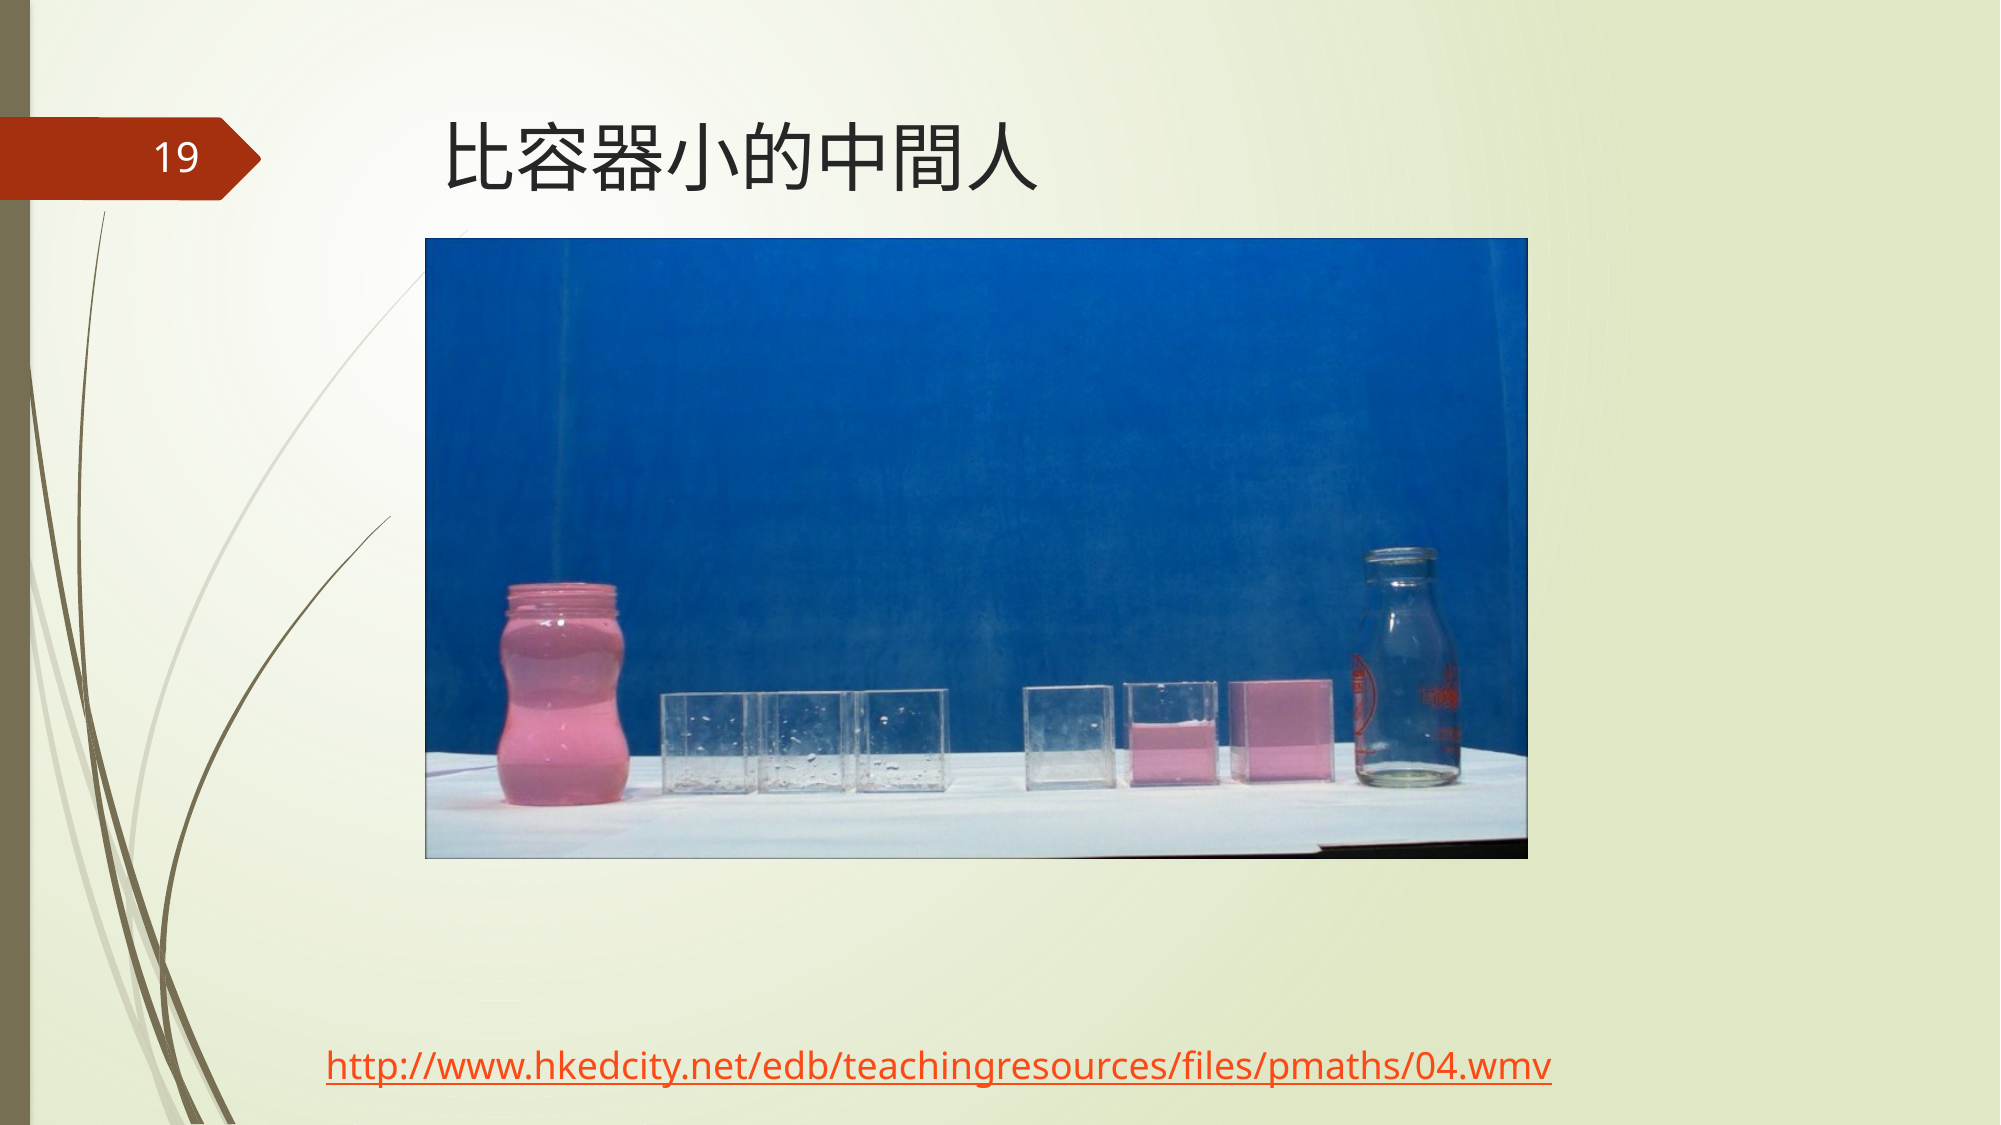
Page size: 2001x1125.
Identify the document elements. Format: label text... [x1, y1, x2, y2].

slide_number 19 [87, 129, 216, 190]
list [425, 238, 1528, 859]
text_box http://www.hkedcity.net/edb/teachingresources/files/pmaths/04.wmv [310, 1034, 1655, 1101]
title 比容器小的中間人 [425, 102, 1888, 313]
